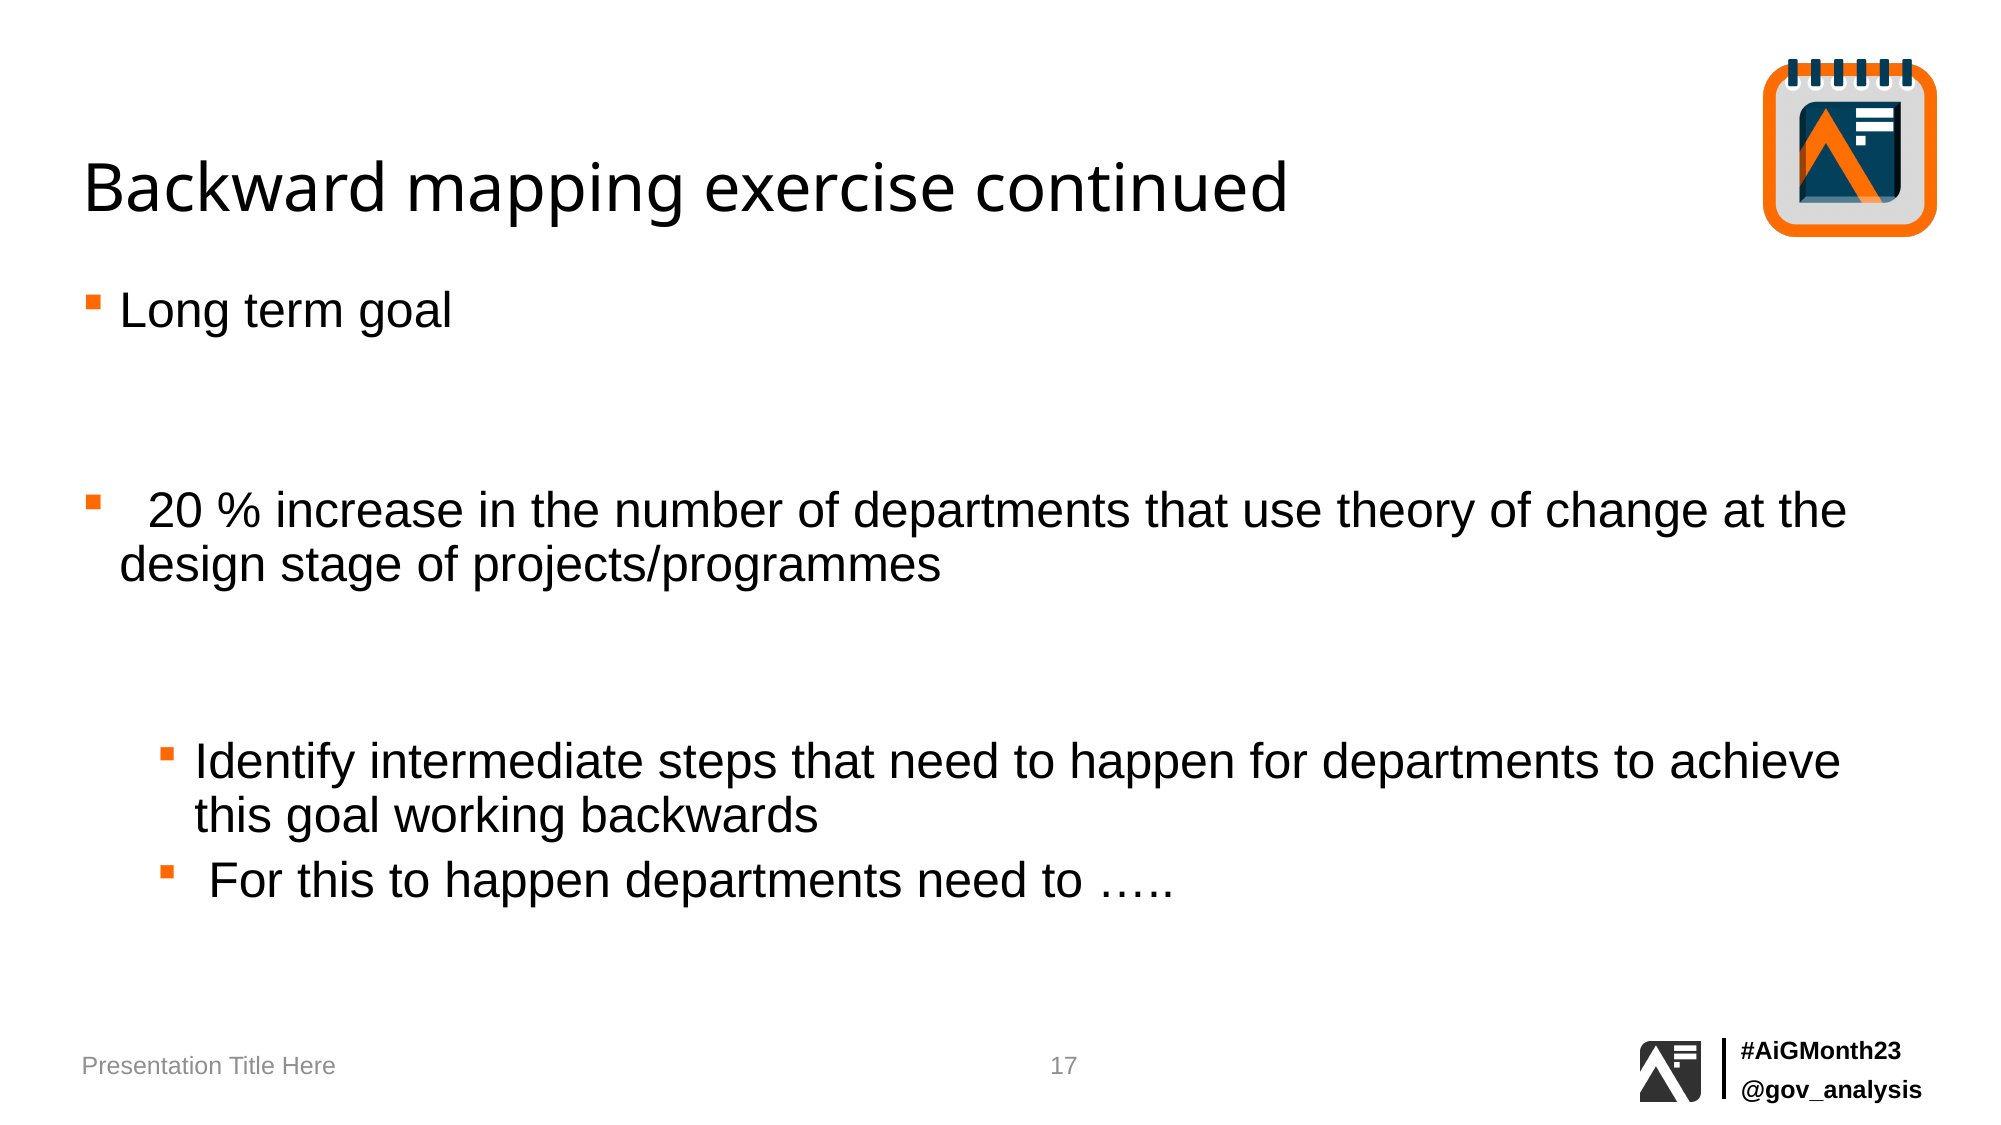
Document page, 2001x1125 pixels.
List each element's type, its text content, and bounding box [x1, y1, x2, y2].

picture [1640, 1041, 1701, 1102]
footer Presentation Title Here [66, 1042, 1035, 1103]
title Backward mapping exercise continued [67, 59, 1697, 234]
picture [1763, 59, 1937, 237]
slide_number 17 [1035, 1042, 1147, 1103]
list Long term goal 20 % increase in the number of departments that use theory of change at the design stage of projects/programmes Identify intermediate steps that need to happen for departments to achieve this goal working backwards For this to happen departments need to ….. [66, 277, 1933, 1000]
